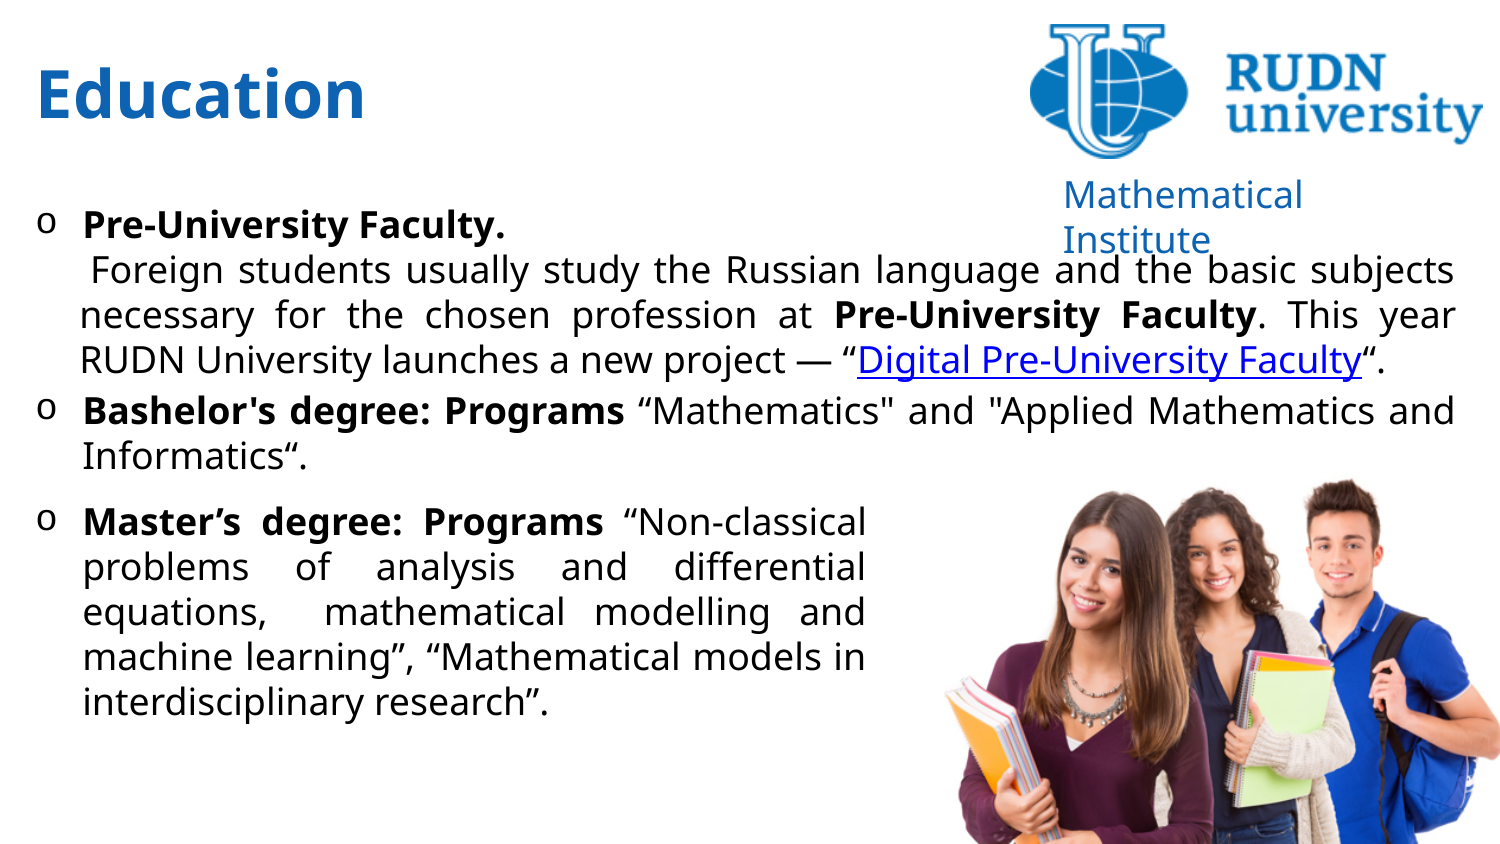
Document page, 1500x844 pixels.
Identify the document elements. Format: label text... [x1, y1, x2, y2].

picture [1029, 23, 1483, 159]
text_box Mathematical Institute [1048, 166, 1465, 269]
text_box Education [20, 43, 983, 139]
text_box Master’s degree: Programs “Non-classical problems of analysis and differential equations, mathematical modelling and machine learning”, “Mathematical models in interdisciplinary research”. [20, 490, 882, 731]
picture [910, 470, 1500, 844]
text_box Pre-University Faculty. Foreign students usually study the Russian language and the basic subjects necessary for the chosen profession at Pre-University Faculty. This year RUDN University launches a new project — “Digital Pre-University Faculty“. Bashelor's degree: Programs “Mathematics" and "Applied Mathematics and Informatics“. [20, 193, 1472, 485]
